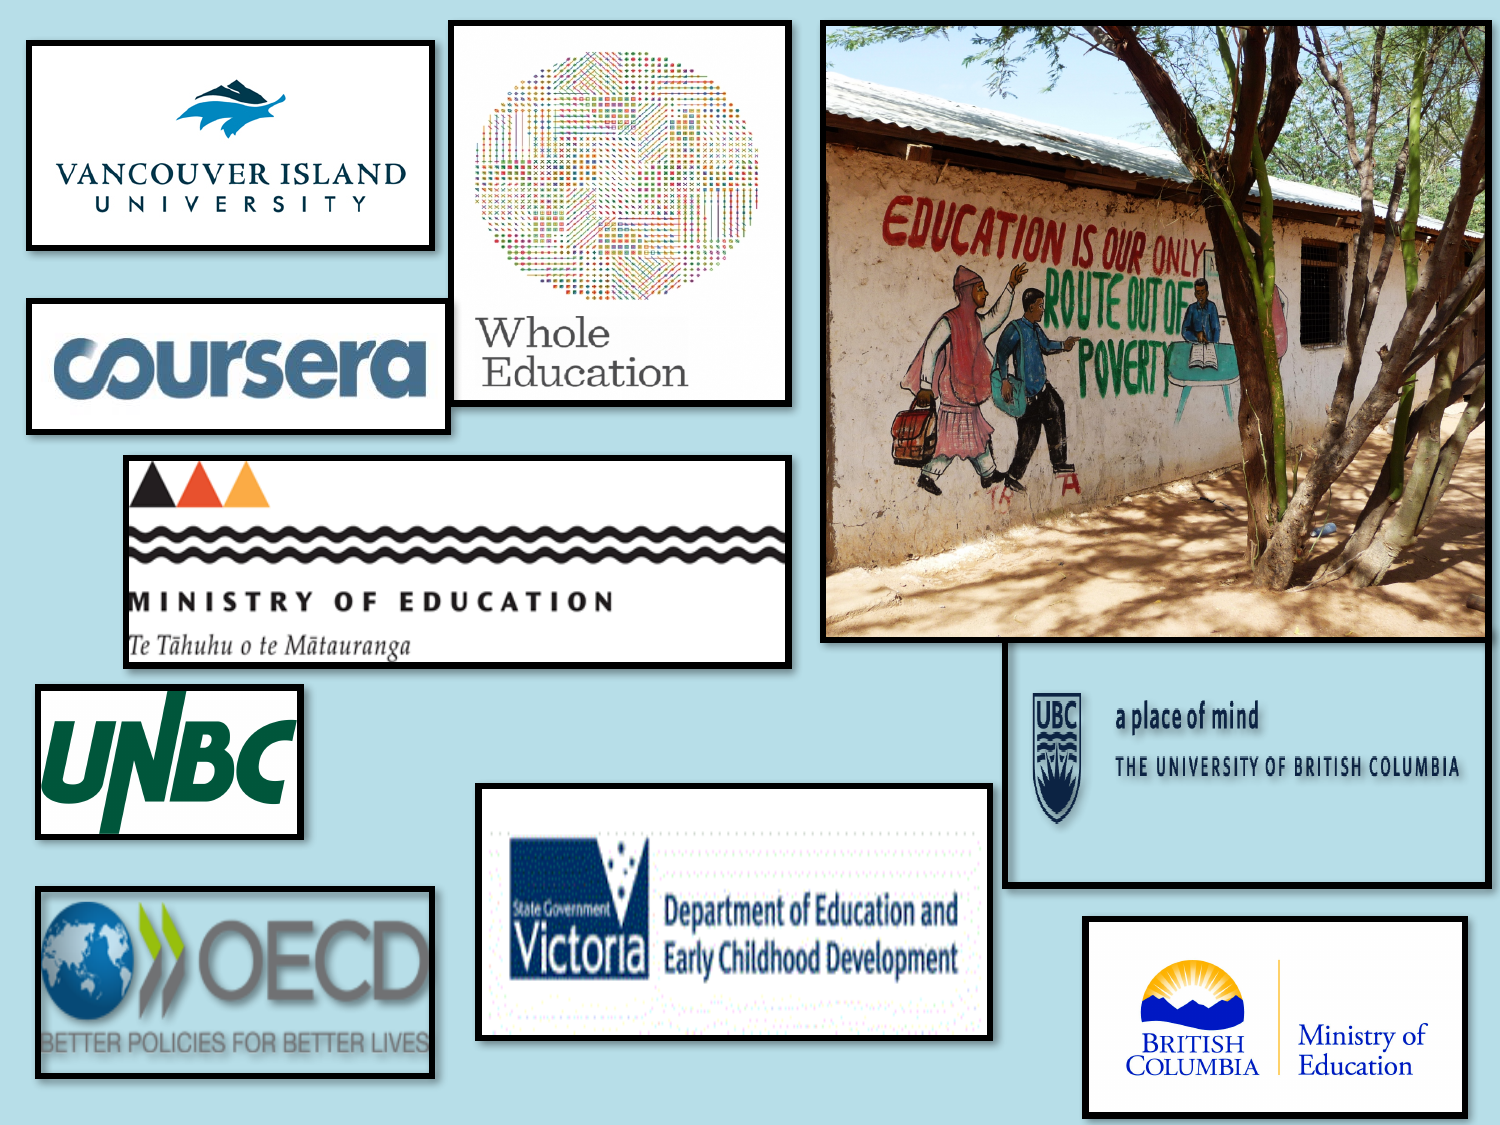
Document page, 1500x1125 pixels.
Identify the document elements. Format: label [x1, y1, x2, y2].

picture [1088, 921, 1462, 1113]
picture [481, 788, 988, 1036]
picture [40, 690, 298, 834]
picture [40, 892, 429, 1074]
picture [454, 26, 786, 401]
picture [825, 26, 1486, 883]
picture [31, 304, 445, 430]
picture [128, 460, 786, 663]
picture [31, 45, 429, 246]
